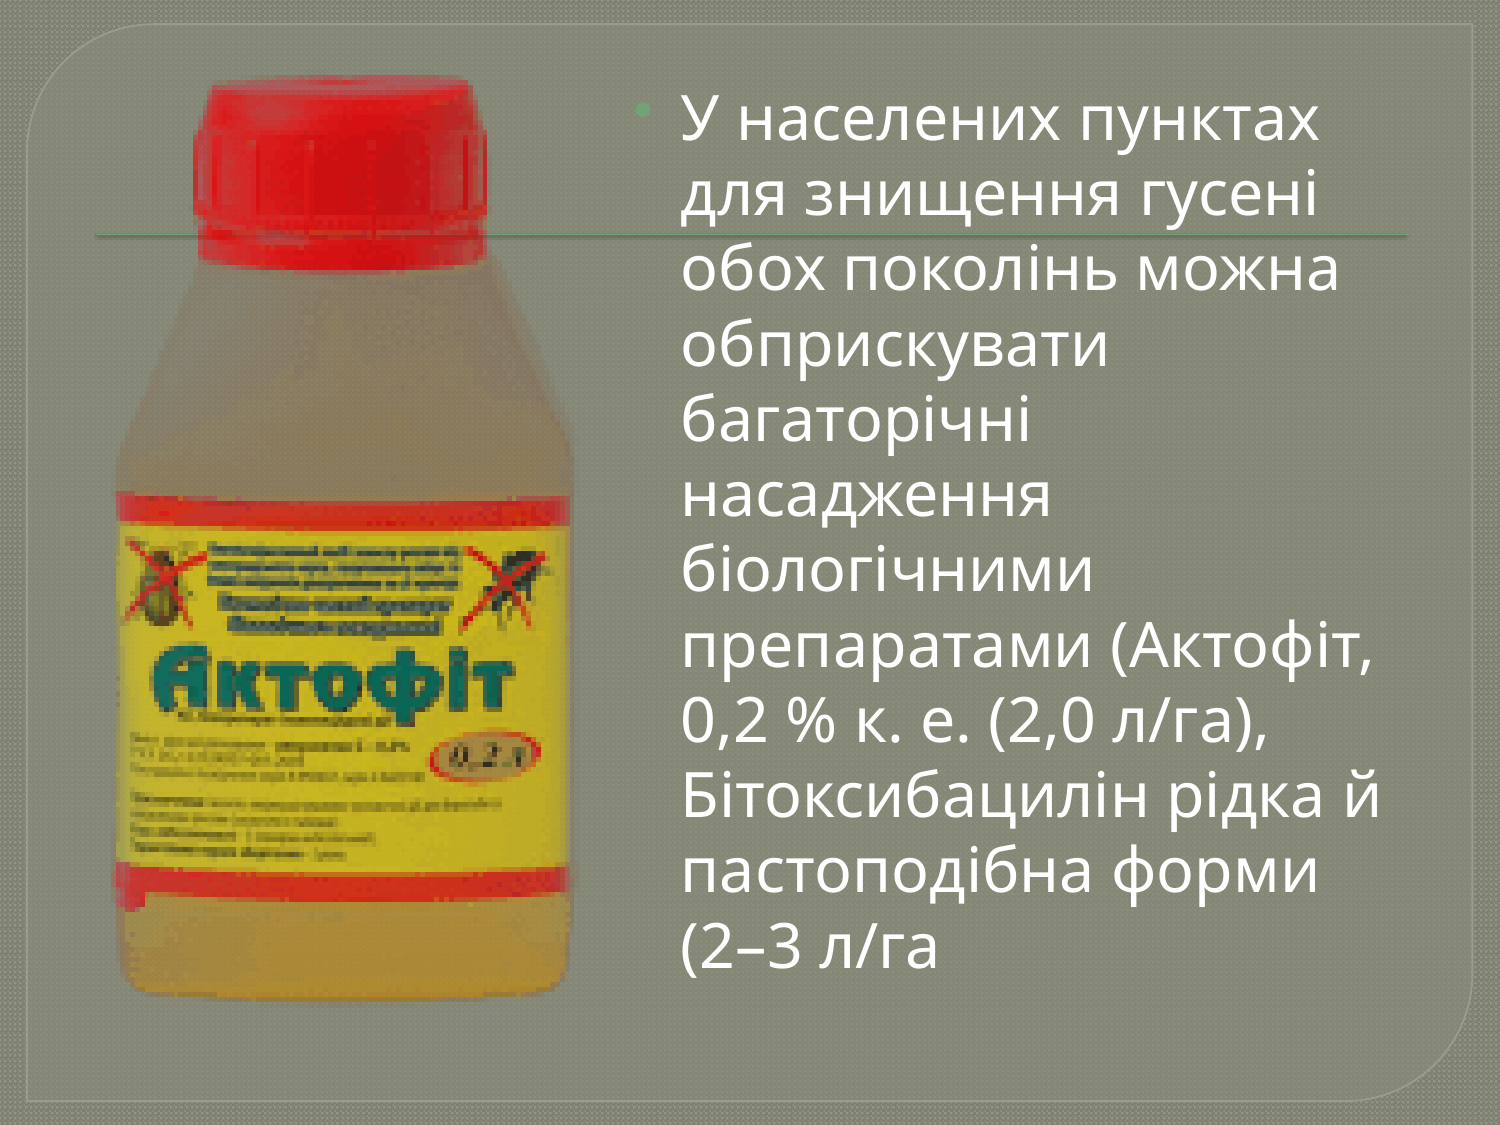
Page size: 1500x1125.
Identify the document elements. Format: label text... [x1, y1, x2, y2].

list У населених пунктах для знищення гусені обох поколінь можна обприскувати багаторічні насадження біологічними препаратами (Актофіт, 0,2 % к. е. (2,0 л/га), Бітоксибацилін рідка й пастоподібна форми (2–3 л/га [798, 70, 1425, 1005]
picture [0, 70, 798, 1009]
